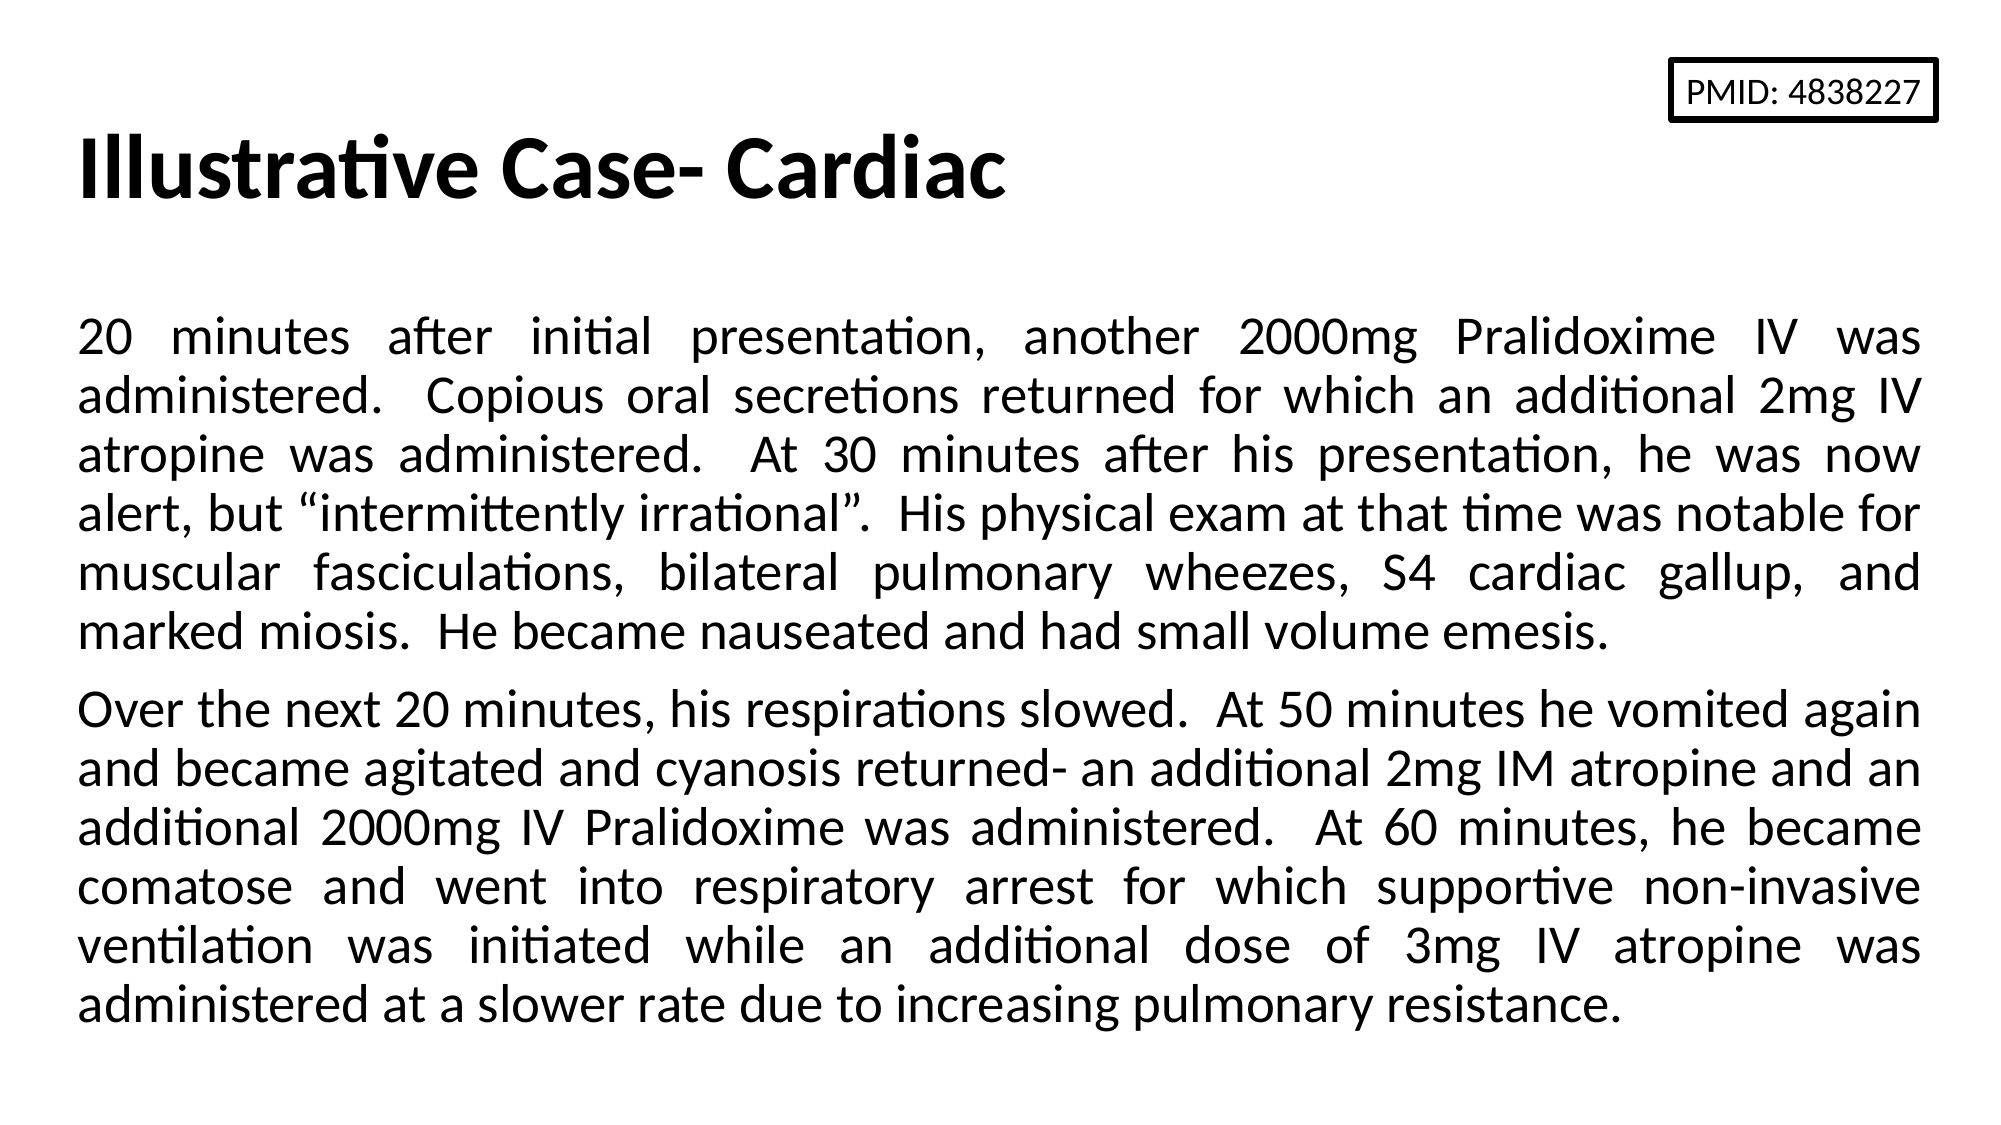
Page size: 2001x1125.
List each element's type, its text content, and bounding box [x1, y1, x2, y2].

title Illustrative Case- Cardiac [63, 59, 1938, 278]
text_box PMID: 4838227 [1671, 59, 1937, 120]
list 20 minutes after initial presentation, another 2000mg Pralidoxime IV was administered. Copious oral secretions returned for which an additional 2mg IV atropine was administered. At 30 minutes after his presentation, he was now alert, but “intermittently irrational”. His physical exam at that time was notable for muscular fasciculations, bilateral pulmonary wheezes, S4 cardiac gallup, and marked miosis. He became nauseated and had small volume emesis. Over the next 20 minutes, his respirations slowed. At 50 minutes he vomited again and became agitated and cyanosis returned- an additional 2mg IM atropine and an additional 2000mg IV Pralidoxime was administered. At 60 minutes, he became comatose and went into respiratory arrest for which supportive non-invasive ventilation was initiated while an additional dose of 3mg IV atropine was administered at a slower rate due to increasing pulmonary resistance. [63, 299, 1938, 1125]
